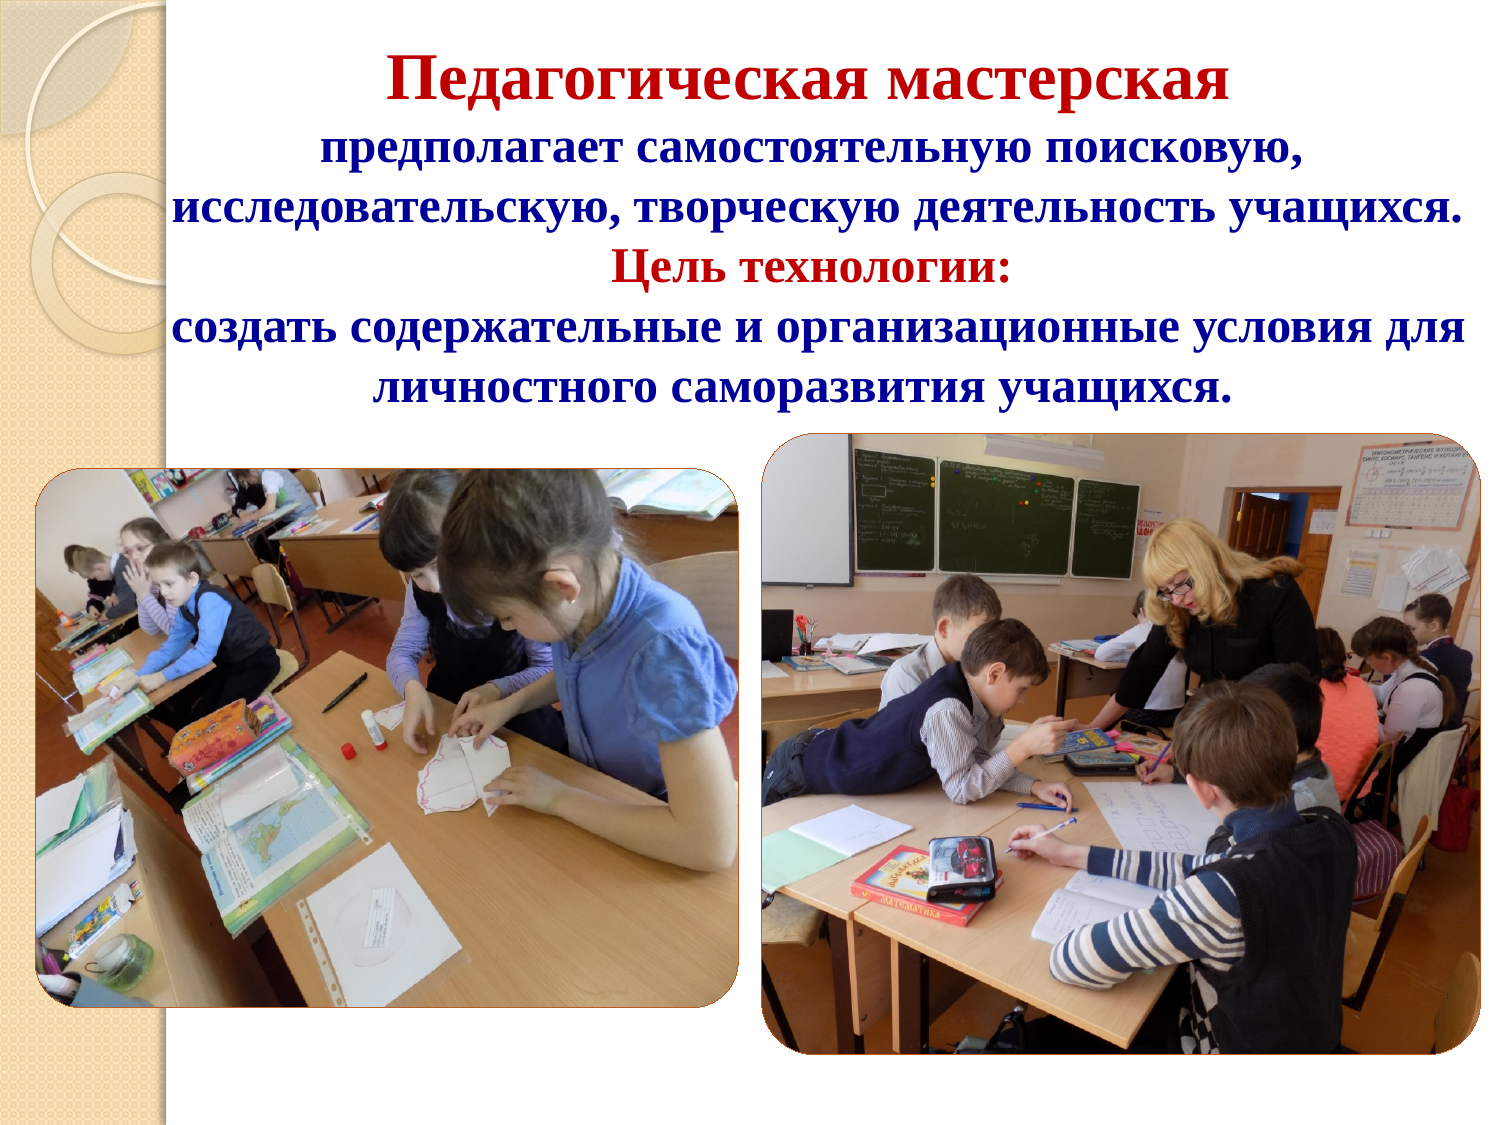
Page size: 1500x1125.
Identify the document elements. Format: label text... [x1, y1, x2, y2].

picture [761, 433, 1481, 1055]
picture [34, 468, 739, 1008]
text_box Педагогическая мастерская предполагает самостоятельную поисковую, исследовательскую, творческую деятельность учащихся. Цель технологии: создать содержательные и организационные условия для личностного саморазвития учащихся. [35, 25, 1500, 421]
